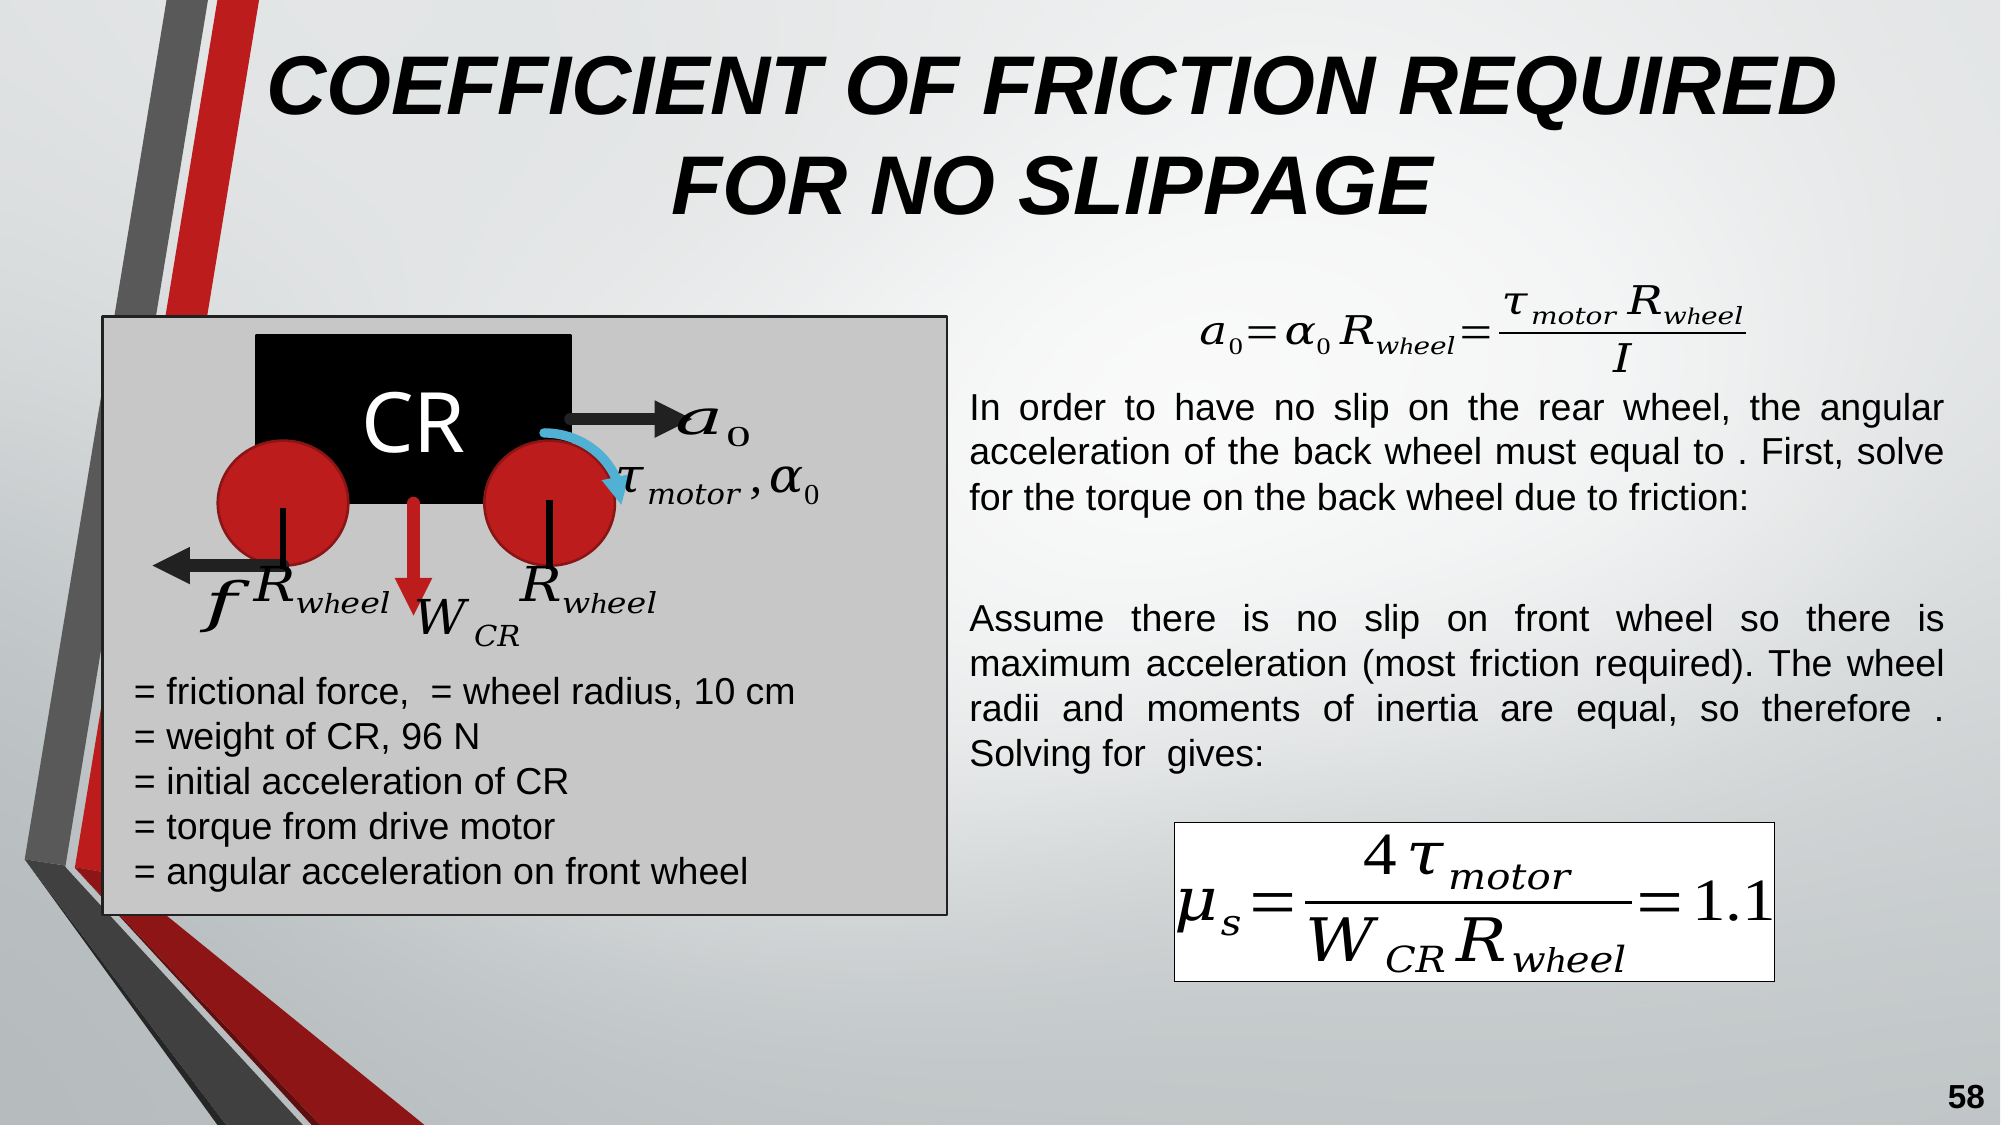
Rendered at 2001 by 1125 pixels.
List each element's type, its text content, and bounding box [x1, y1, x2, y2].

slide_number 58 [1909, 1065, 2000, 1125]
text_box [102, 316, 955, 916]
title COEFFICIENT OF FRICTION REQUIRED FOR NO SLIPPAGE [230, 0, 1875, 263]
